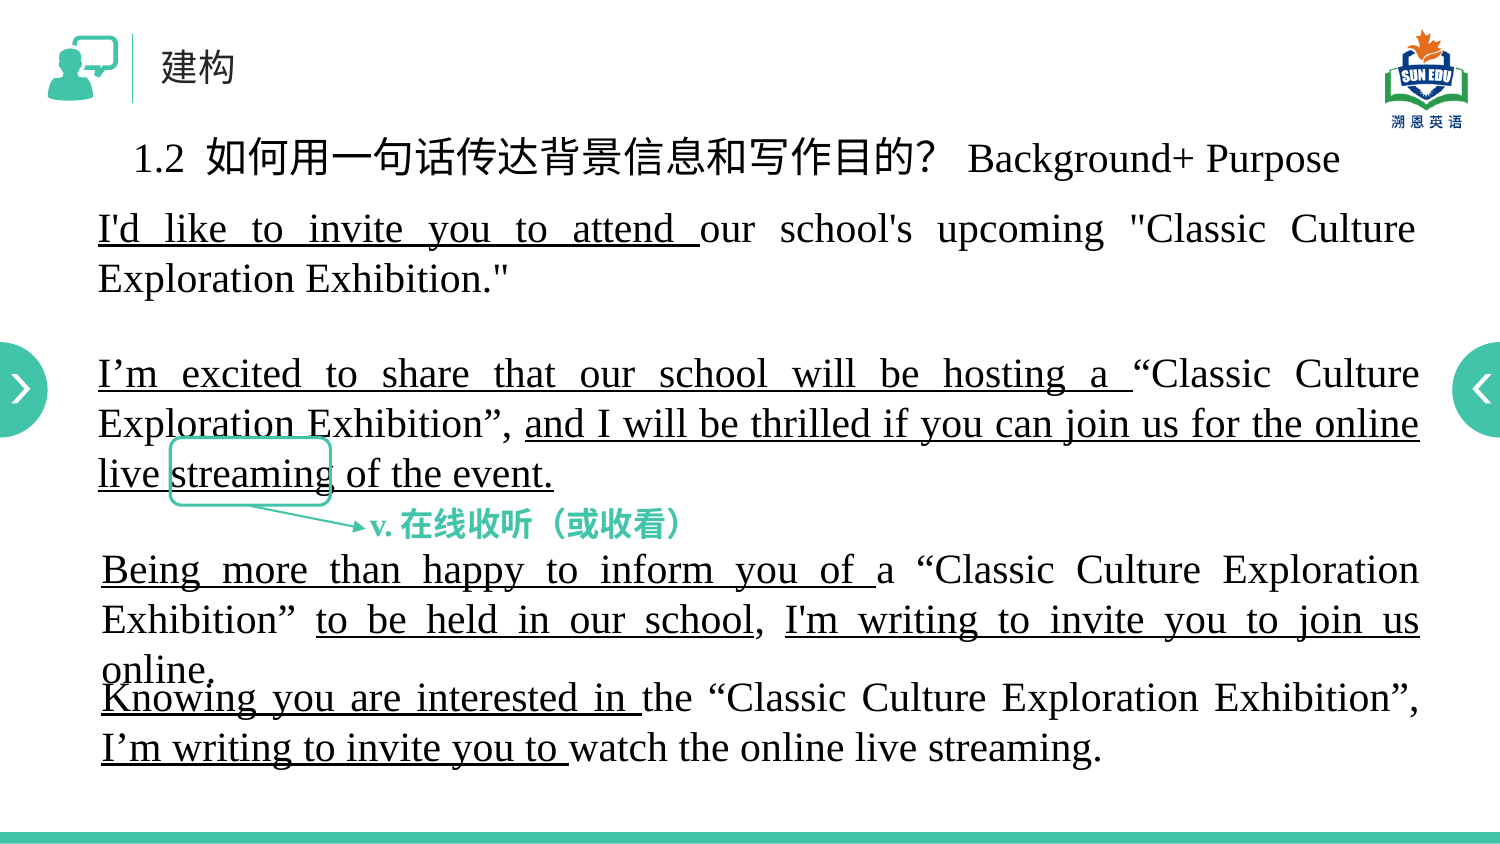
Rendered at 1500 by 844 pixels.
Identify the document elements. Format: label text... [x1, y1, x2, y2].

text_box [1470, 373, 1494, 405]
text_box I’m excited to share that our school will be hosting a “Classic Culture Exploration Exhibition”, and I will be thrilled if you can join us for the online live streaming of the event. [82, 338, 1435, 504]
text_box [47, 34, 259, 103]
text_box I'd like to invite you to attend our school's upcoming "Classic Culture Exploration Exhibition." [82, 193, 1432, 308]
text_box [0, 341, 49, 439]
text_box 1.2 如何用一句话传达背景信息和写作目的？Background+ Purpose [118, 123, 1432, 189]
text_box [169, 436, 332, 507]
text_box [0, 831, 1500, 844]
picture [1377, 27, 1477, 134]
text_box Being more than happy to inform you of a “Classic Culture Exploration Exhibition” to be held in our school, I'm writing to invite you to join us online. [86, 534, 1435, 661]
text_box Knowing you are interested in the “Classic Culture Exploration Exhibition”, I’m writing to invite you to watch the online live streaming. [86, 661, 1435, 777]
text_box [1451, 341, 1500, 439]
text_box v.在线收听（或收看） [354, 495, 724, 550]
text_box [8, 373, 32, 405]
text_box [250, 505, 366, 529]
